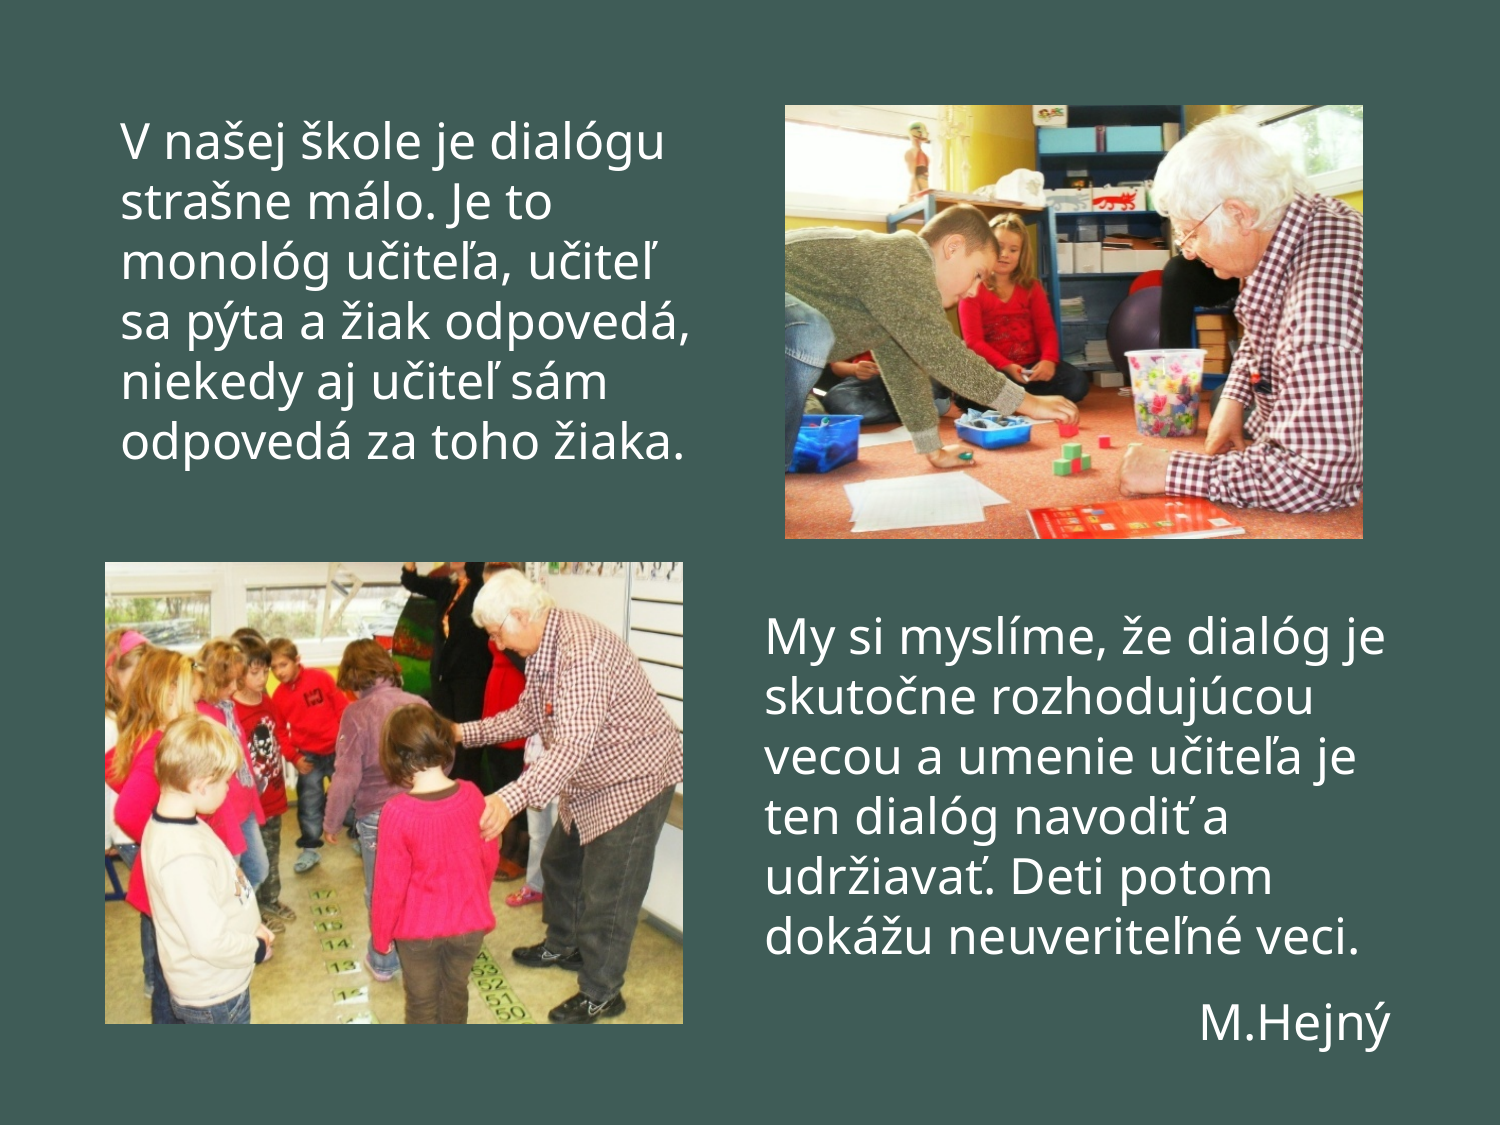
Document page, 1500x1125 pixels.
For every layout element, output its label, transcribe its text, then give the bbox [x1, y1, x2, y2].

text_box My si myslíme, že dialóg je skutočne rozhodujúcou vecou a umenie učiteľa je ten dialóg navodiť a udržiavať. Deti potom dokážu neuveriteľné veci. M.Hejný [750, 597, 1407, 1058]
list V našej škole je dialógu strašne málo. Je to monológ učiteľa, učiteľ sa pýta a žiak odpovedá, niekedy aj učiteľ sám odpovedá za toho žiaka. [105, 46, 710, 555]
picture [105, 562, 683, 1025]
picture [784, 105, 1363, 539]
